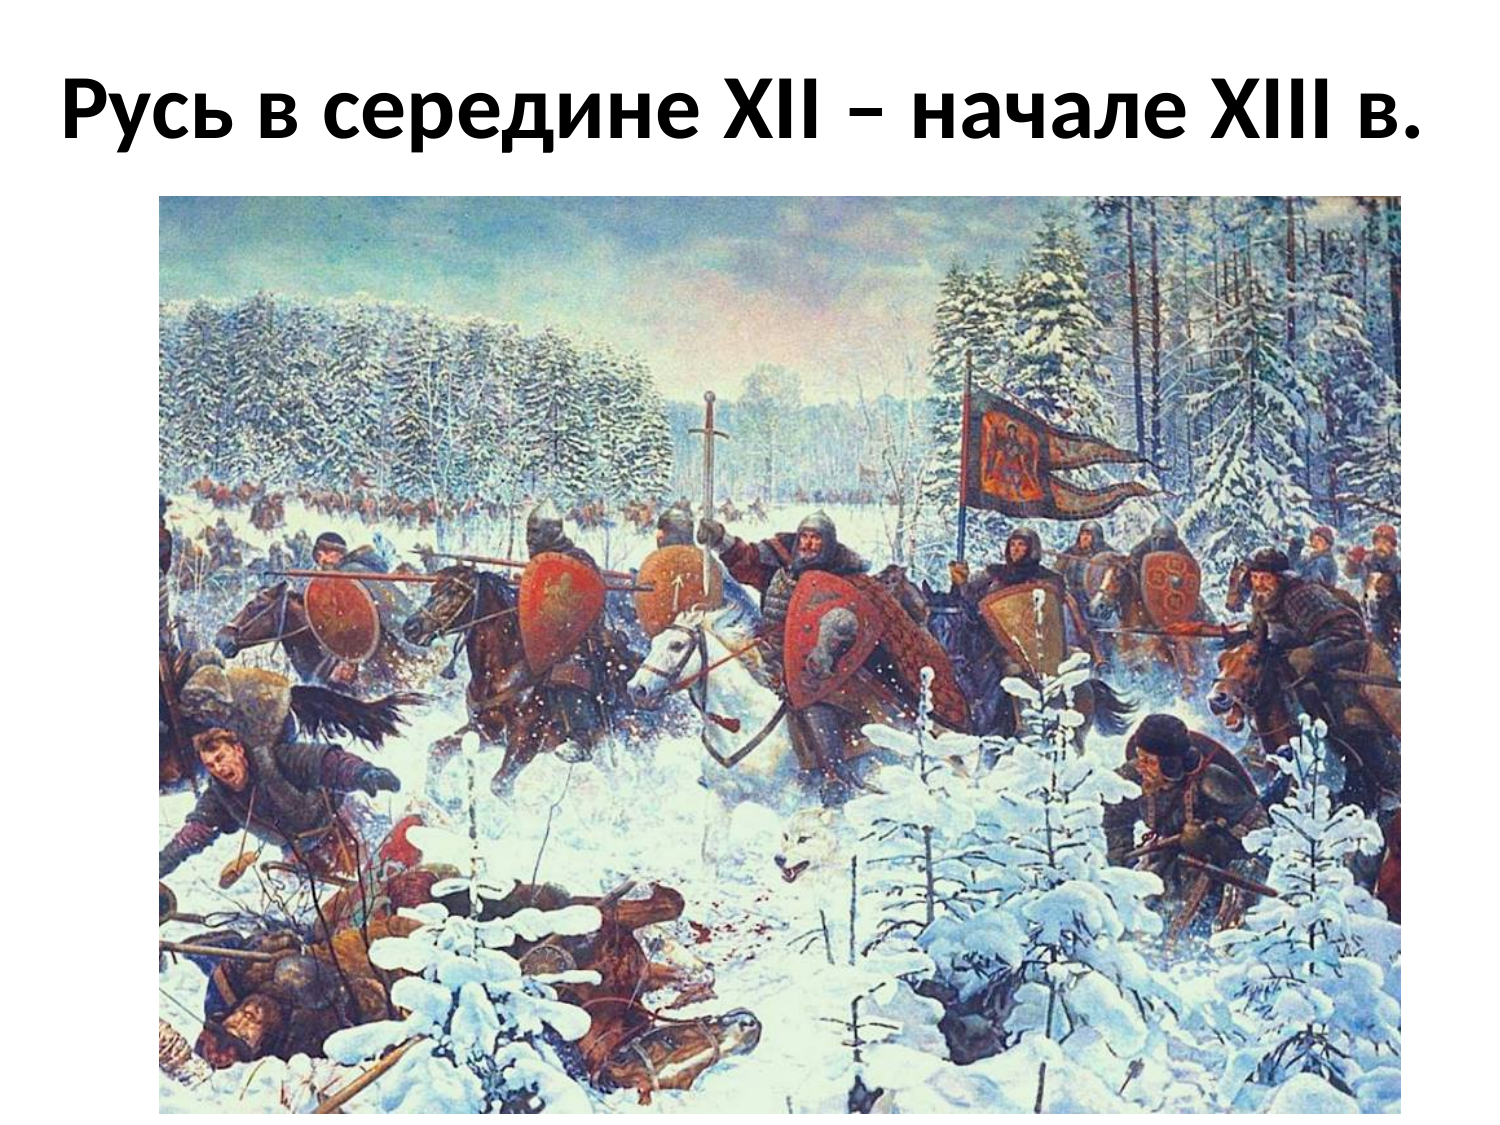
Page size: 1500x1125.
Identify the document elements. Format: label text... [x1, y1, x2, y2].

picture [159, 195, 1401, 1114]
title Русь в середине XII – начале XIII в. [0, 30, 1500, 173]
